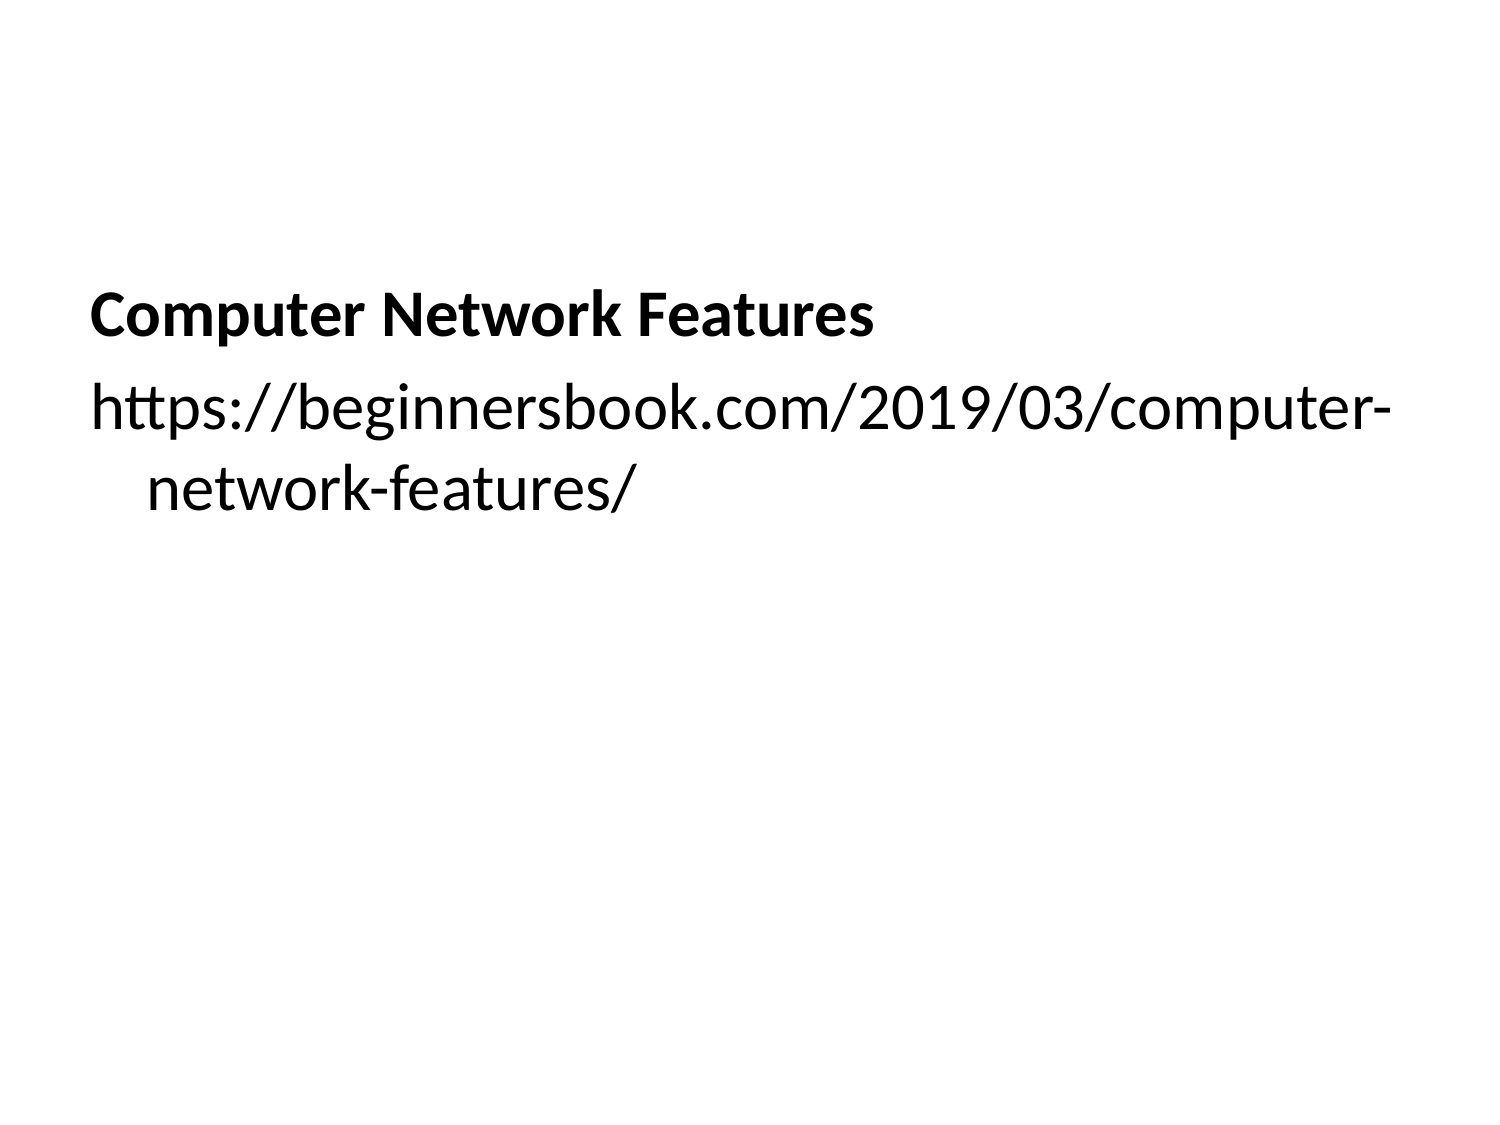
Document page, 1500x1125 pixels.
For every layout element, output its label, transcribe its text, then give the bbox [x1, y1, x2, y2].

list Computer Network Features https://beginnersbook.com/2019/03/computer-network-features/ [75, 262, 1425, 1005]
